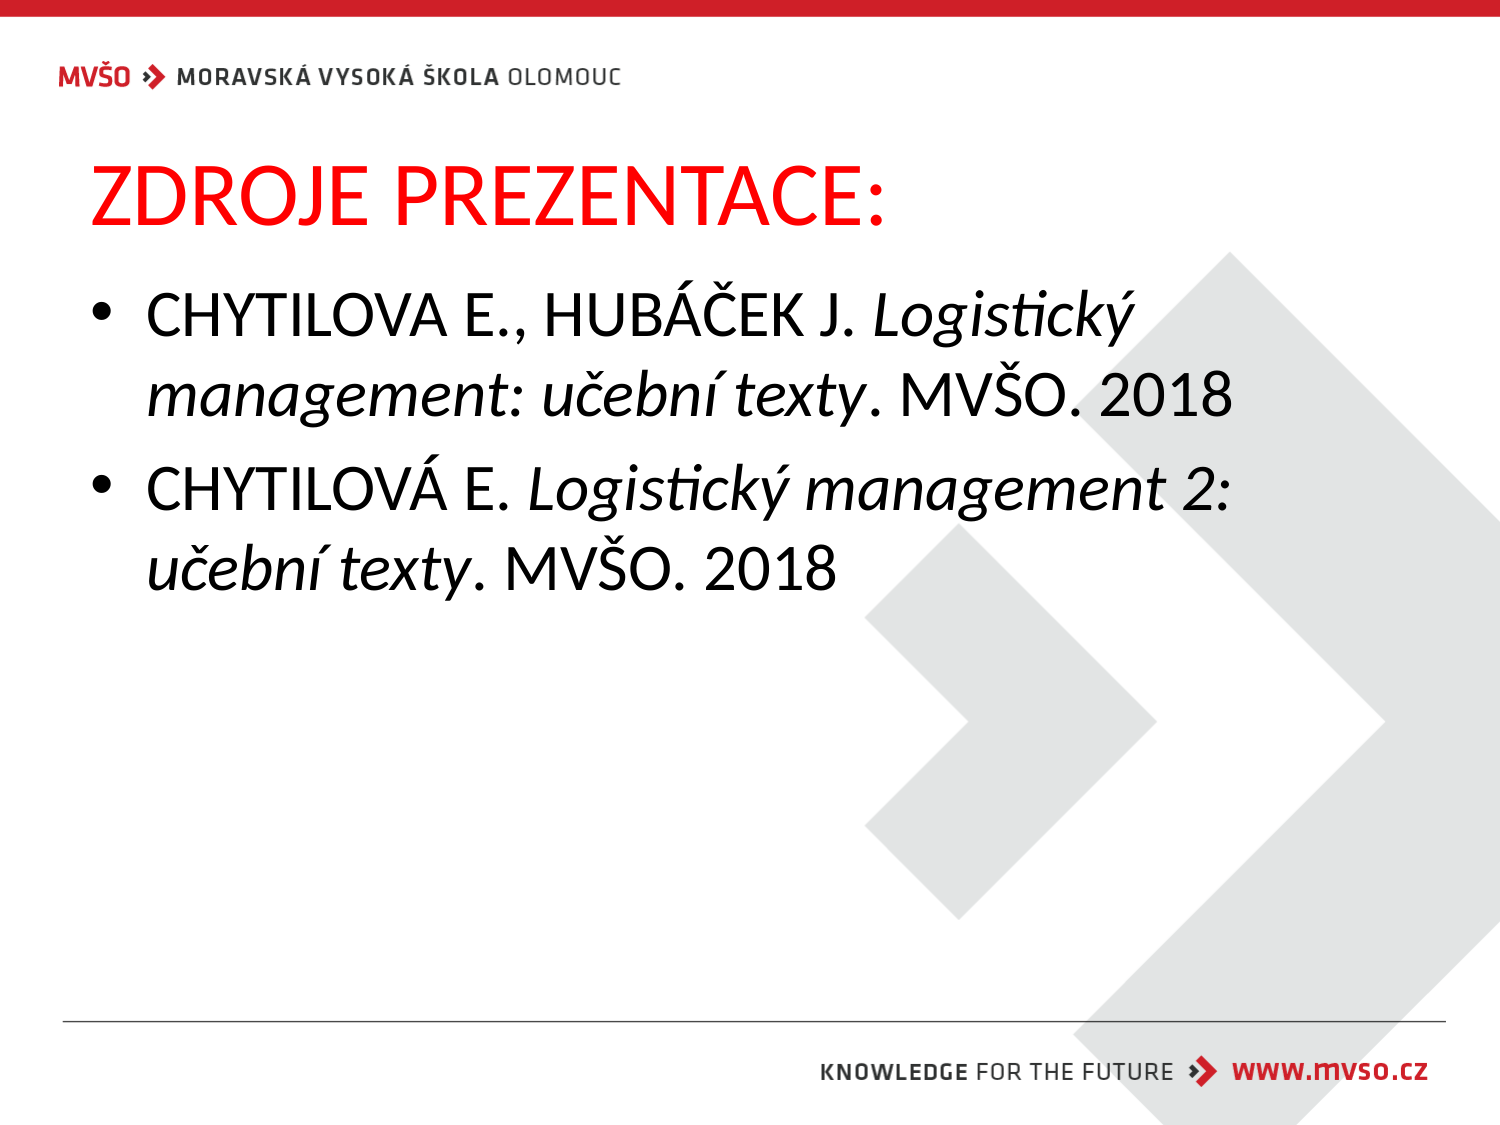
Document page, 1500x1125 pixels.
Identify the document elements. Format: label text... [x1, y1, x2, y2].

title ZDROJE PREZENTACE: [75, 95, 1425, 262]
list CHYTILOVA E., HUBÁČEK J. Logistický management: učební texty. MVŠO. 2018 CHYTILOVÁ E. Logistický management 2: učební texty. MVŠO. 2018 [75, 262, 1425, 1005]
picture [0, 0, 1500, 1125]
